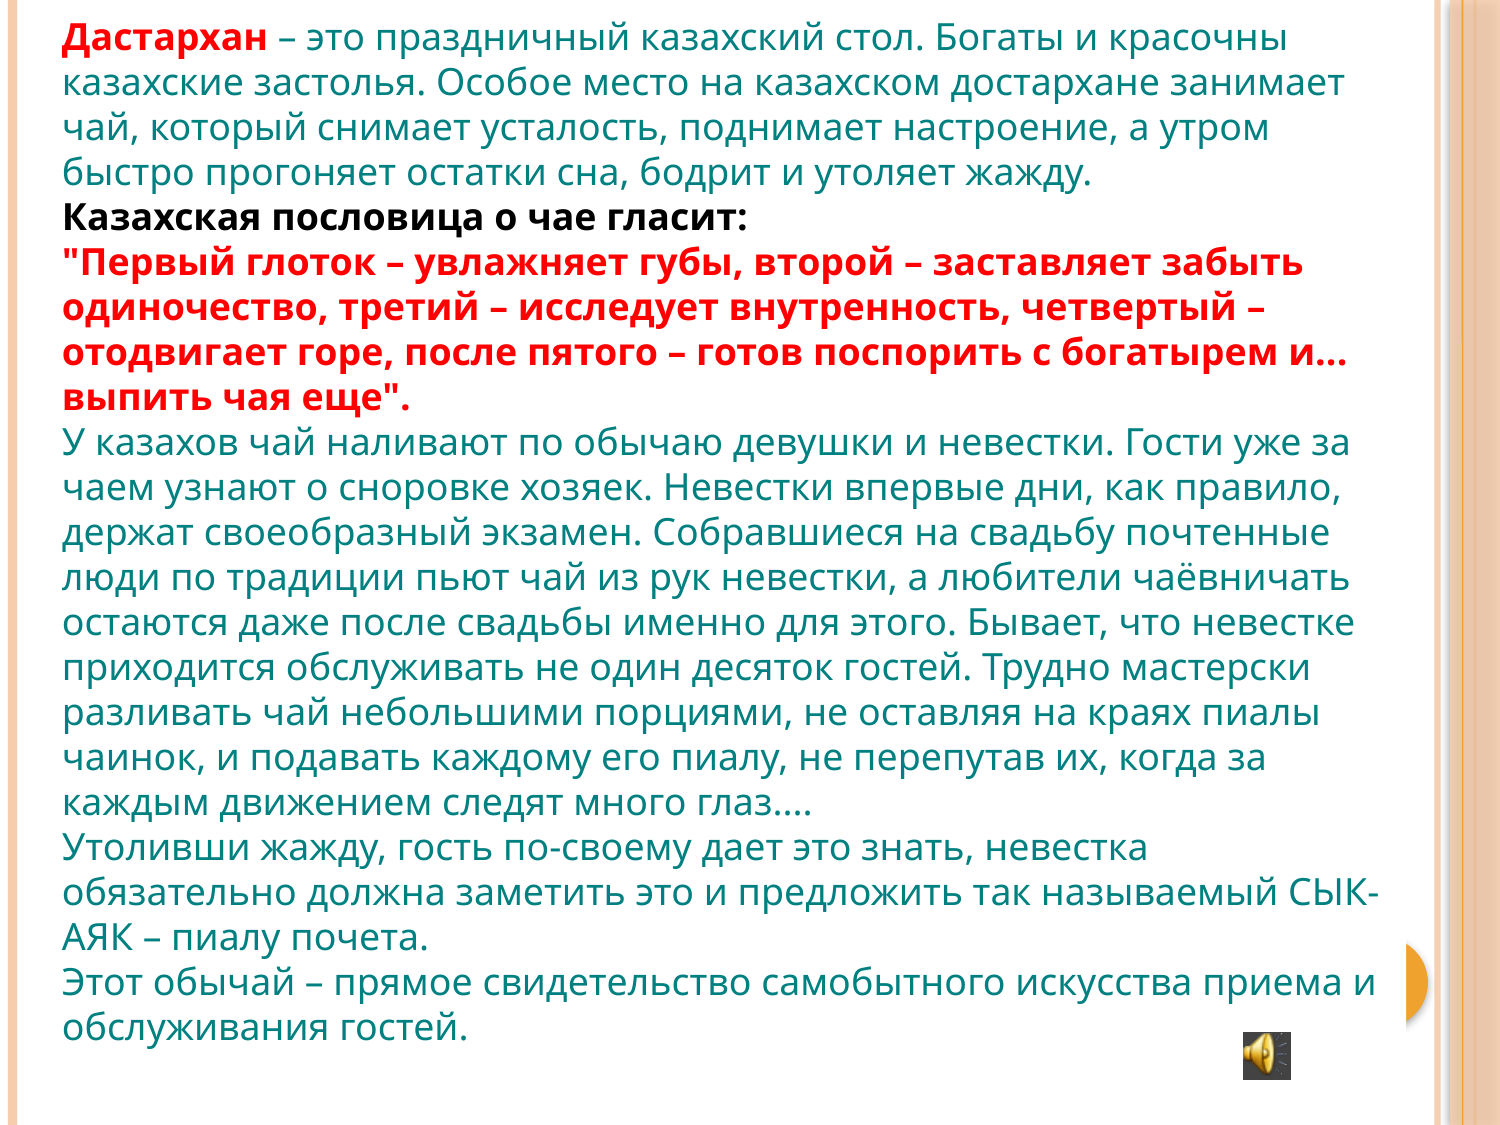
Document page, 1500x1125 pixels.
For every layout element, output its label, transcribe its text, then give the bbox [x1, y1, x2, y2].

text_box Дастархан – это праздничный казахский стол. Богаты и красочны казахские застолья. Особое место на казахском достархане занимает чай, который снимает усталость, поднимает настроение, а утром быстро прогоняет остатки сна, бодрит и утоляет жажду. Казахская пословица о чае гласит: "Первый глоток – увлажняет губы, второй – заставляет забыть одиночество, третий – исследует внутренность, четвертый – отодвигает горе, после пятого – готов поспорить с богатырем и... выпить чая еще". У казахов чай наливают по обычаю девушки и невестки. Гости уже за чаем узнают о сноровке хозяек. Невестки впервые дни, как правило, держат своеобразный экзамен. Собравшиеся на свадьбу почтенные люди по традиции пьют чай из рук невестки, а любители чаёвничать остаются даже после свадьбы именно для этого. Бывает, что невестке приходится обслуживать не один десяток гостей. Трудно мастерски разливать чай небольшими порциями, не оставляя на краях пиалы чаинок, и подавать каждому его пиалу, не перепутав их, когда за каждым движением следят много глаз.... Утоливши жажду, гость по-своему дает это знать, невестка обязательно должна заметить это и предложить так называемый СЫК-АЯК – пиалу почета. Этот обычай – прямое свидетельство самобытного искусства приема и обслуживания гостей. [46, 5, 1407, 1056]
picture [1241, 1031, 1293, 1082]
slide_number 12 [1407, 940, 1434, 1027]
